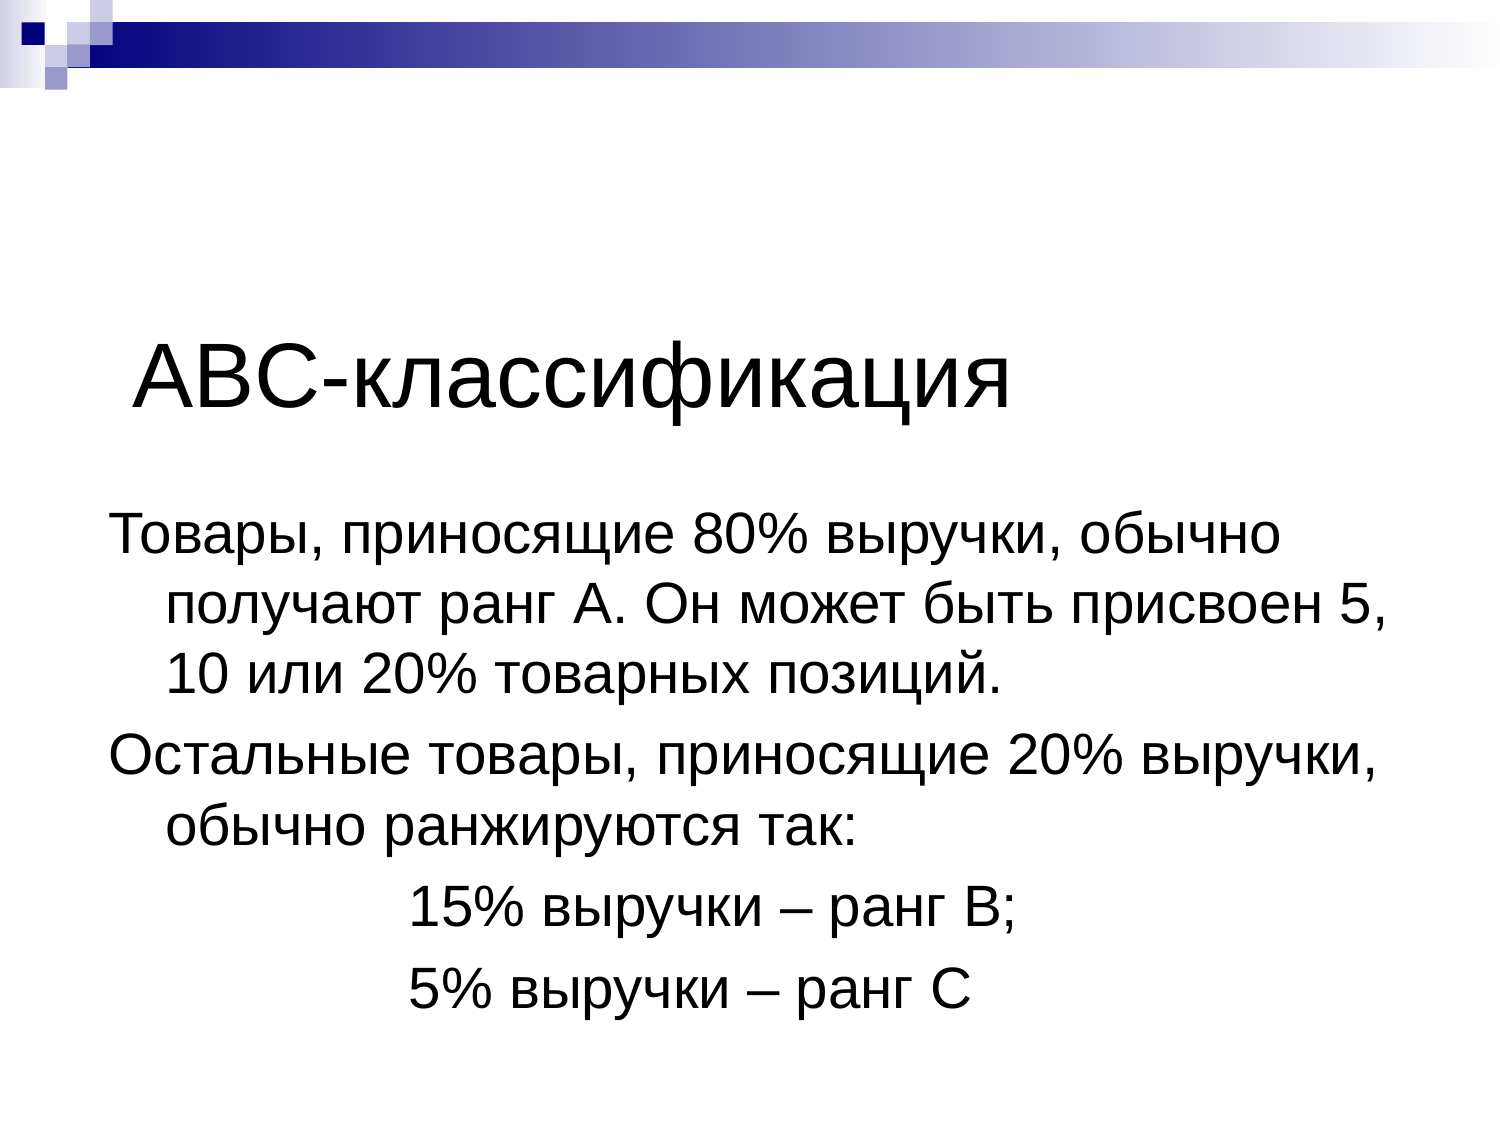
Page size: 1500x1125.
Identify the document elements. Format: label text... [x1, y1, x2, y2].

list Товары, приносящие 80% выручки, обычно получают ранг А. Он может быть присвоен 5, 10 или 20% товарных позиций. Остальные товары, приносящие 20% выручки, обычно ранжируются так: 15% выручки – ранг В; 5% выручки – ранг С [93, 487, 1444, 1125]
title ABC-классификация [117, 257, 1468, 483]
